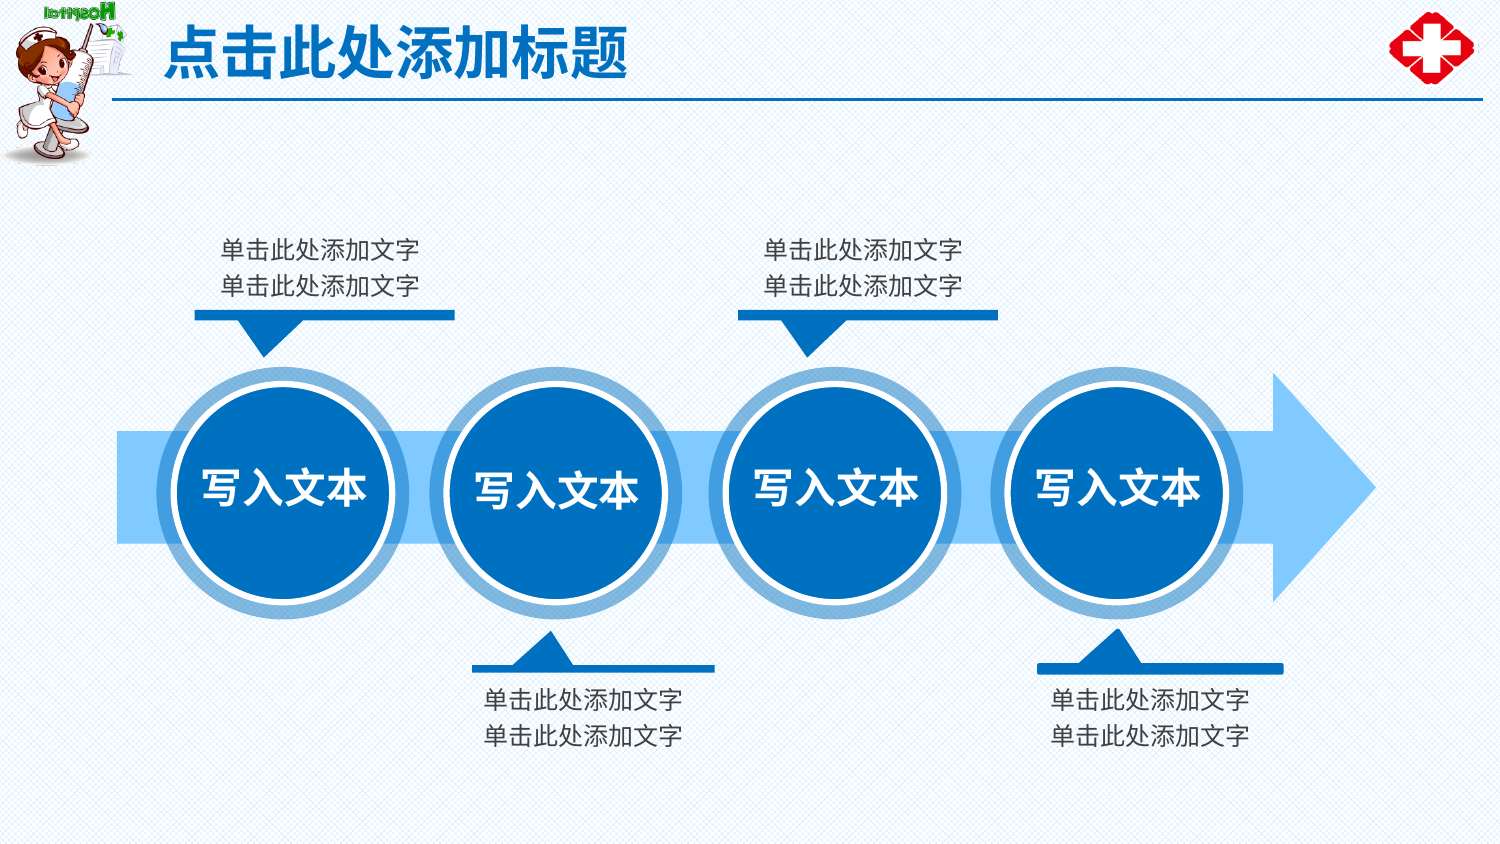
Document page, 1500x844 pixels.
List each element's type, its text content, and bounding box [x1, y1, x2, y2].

text_box [192, 307, 457, 360]
text_box 单击此处添加文字 单击此处添加文字 [748, 220, 991, 308]
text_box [696, 366, 977, 620]
picture [0, 0, 169, 179]
text_box 单击此处添加文字 单击此处添加文字 [1035, 671, 1278, 758]
text_box [470, 628, 717, 675]
text_box [1263, 372, 1377, 603]
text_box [144, 366, 425, 620]
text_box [425, 366, 695, 620]
text_box 单击此处添加文字 单击此处添加文字 [468, 671, 711, 758]
text_box 单击此处添加文字 单击此处添加文字 [205, 220, 448, 308]
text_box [978, 366, 1259, 620]
text_box [116, 431, 139, 544]
text_box [735, 307, 1001, 360]
picture [1362, 0, 1500, 103]
text_box [1037, 628, 1284, 675]
text_box 点击此处添加标题 [147, 8, 1498, 102]
